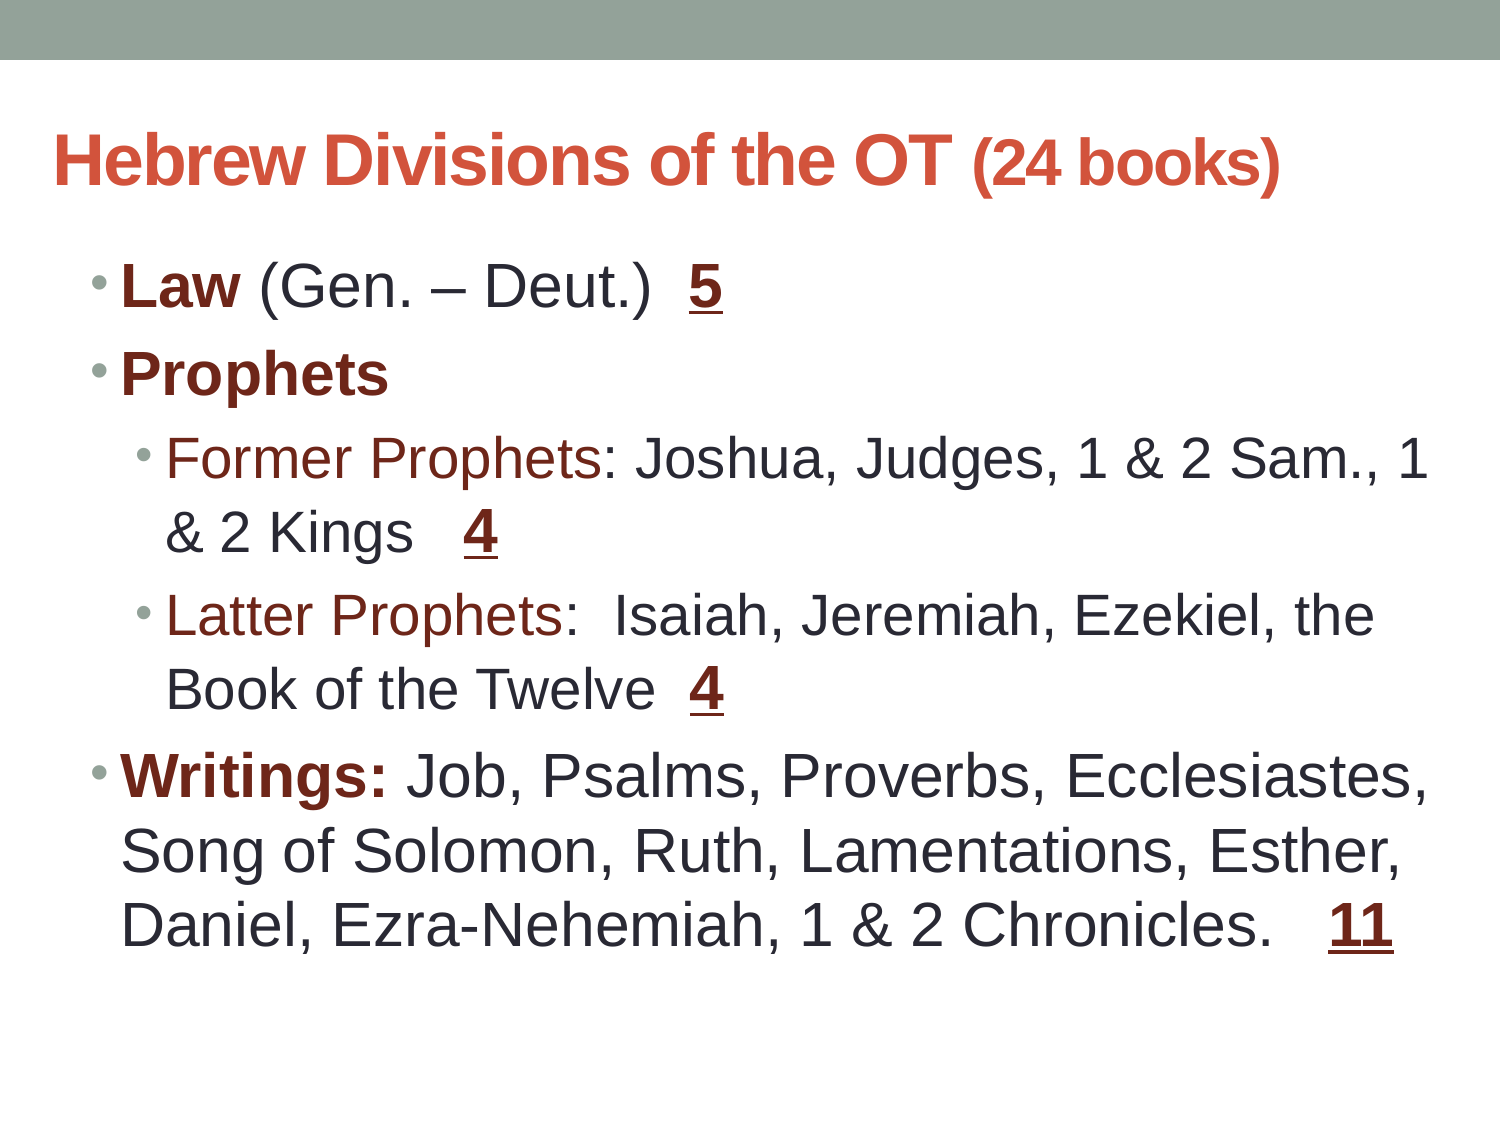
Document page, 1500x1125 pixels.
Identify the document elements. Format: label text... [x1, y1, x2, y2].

title Hebrew Divisions of the OT (24 books) [37, 75, 1475, 238]
list Law (Gen. – Deut.) 5 Prophets Former Prophets: Joshua, Judges, 1 & 2 Sam., 1 & 2 Kings 4 Latter Prophets: Isaiah, Jeremiah, Ezekiel, the Book of the Twelve 4 Writings: Job, Psalms, Proverbs, Ecclesiastes, Song of Solomon, Ruth, Lamentations, Esther, Daniel, Ezra-Nehemiah, 1 & 2 Chronicles. 11 [75, 237, 1463, 1100]
